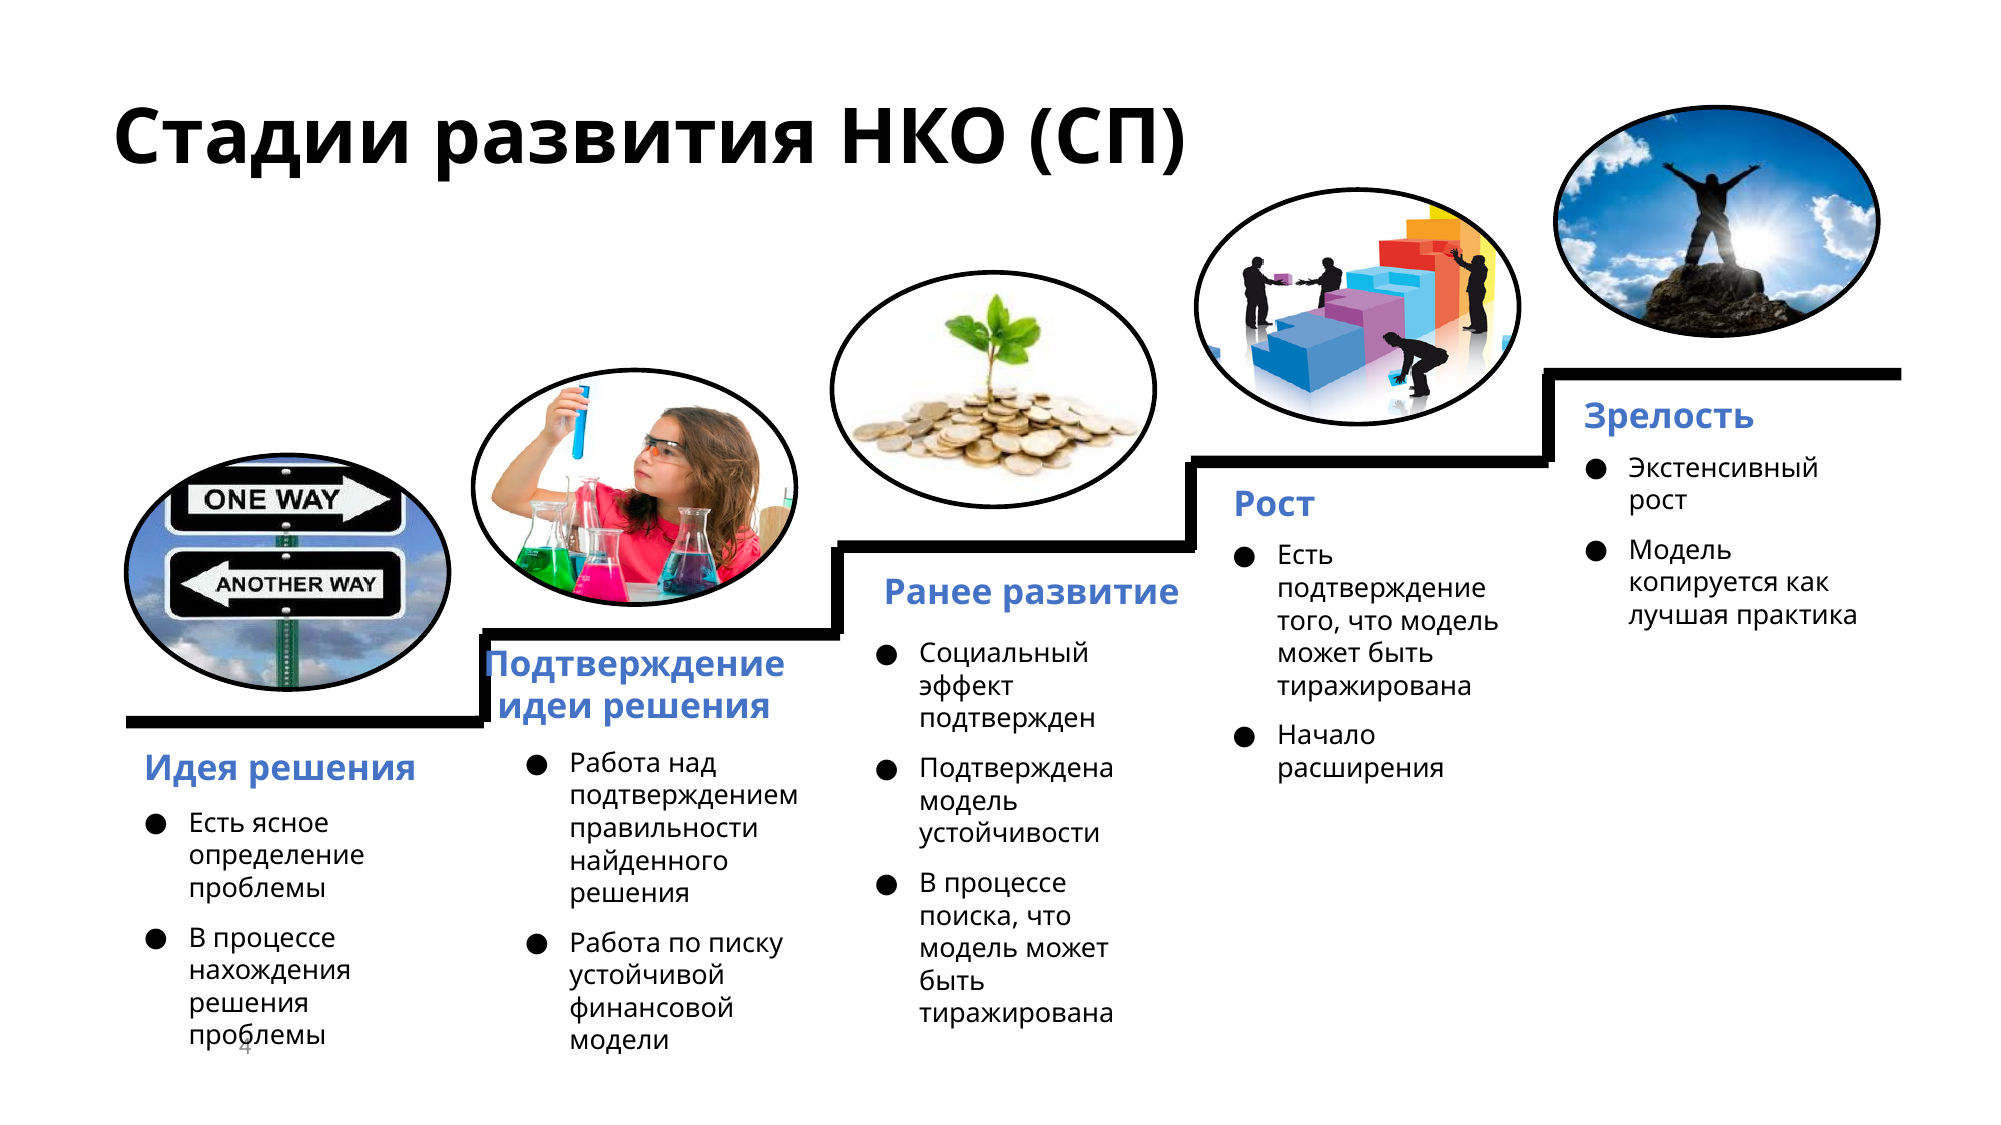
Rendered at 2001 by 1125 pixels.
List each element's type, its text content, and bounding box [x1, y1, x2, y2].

text_box Социальный эффект подтвержден Подтверждена модель устойчивости В процессе поиска, что модель может быть тиражирована [843, 623, 1180, 858]
text_box Ранее развитие [857, 546, 1216, 625]
text_box Есть подтверждение того, что модель может быть тиражирована Начало расширения [1201, 525, 1538, 760]
text_box Есть ясное определение проблемы В процессе нахождения решения проблемы [113, 792, 449, 958]
text_box Зрелость [1490, 370, 1848, 449]
text_box Идея решения [131, 723, 489, 800]
text_box Работа над подтверждением правильности найденного решения Работа по писку устойчивой финансовой модели [494, 739, 830, 968]
picture [473, 370, 796, 605]
text_box Экстенсивный рост Модель копируется как лучшая практика [1553, 437, 1890, 672]
picture [126, 454, 449, 690]
title Стадии развития НКО (СП) [100, 84, 1902, 222]
picture [831, 272, 1155, 507]
slide_number 4 [104, 1026, 270, 1063]
text_box Подтверждение идеи решения [388, 660, 881, 739]
text_box Рост [1220, 458, 1553, 537]
picture [1555, 107, 1879, 336]
picture [1196, 189, 1520, 425]
